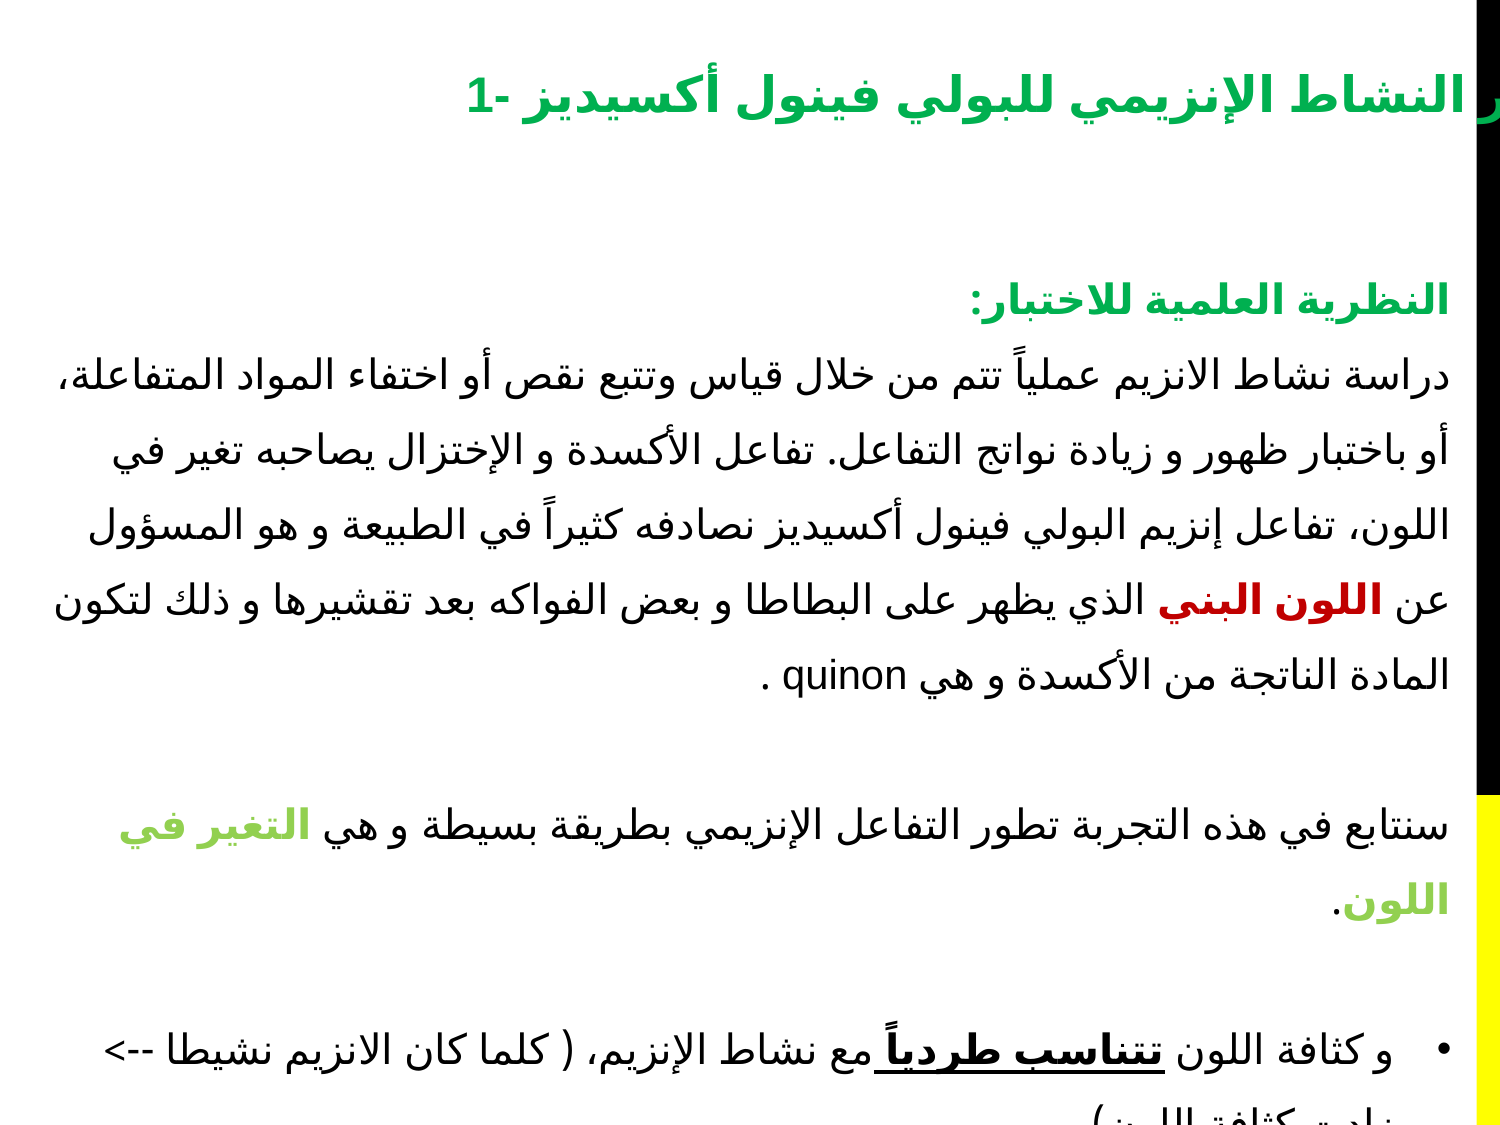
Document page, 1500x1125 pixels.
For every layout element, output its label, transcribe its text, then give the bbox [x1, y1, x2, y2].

text_box النظرية العلمية للاختبار: دراسة نشاط الانزيم عملياً تتم من خلال قياس وتتبع نقص أو اختفاء المواد المتفاعلة، أو باختبار ظهور و زيادة نواتج التفاعل. تفاعل الأكسدة و الإختزال يصاحبه تغير في اللون، تفاعل إنزيم البولي فينول أكسيديز نصادفه كثيراً في الطبيعة و هو المسؤول عن اللون البني الذي يظهر على البطاطا و بعض الفواكه بعد تقشيرها و ذلك لتكون المادة الناتجة من الأكسدة و هي quinon . سنتابع في هذه التجربة تطور التفاعل الإنزيمي بطريقة بسيطة و هي التغير في اللون. و كثافة اللون تتناسب طردياً مع نشاط الإنزيم، ( كلما كان الانزيم نشيطا --> زادت كثافة اللون). [24, 240, 1467, 1125]
text_box 1- اختبار النشاط الإنزيمي للبولي فينول أكسيديز: [451, 24, 1500, 130]
